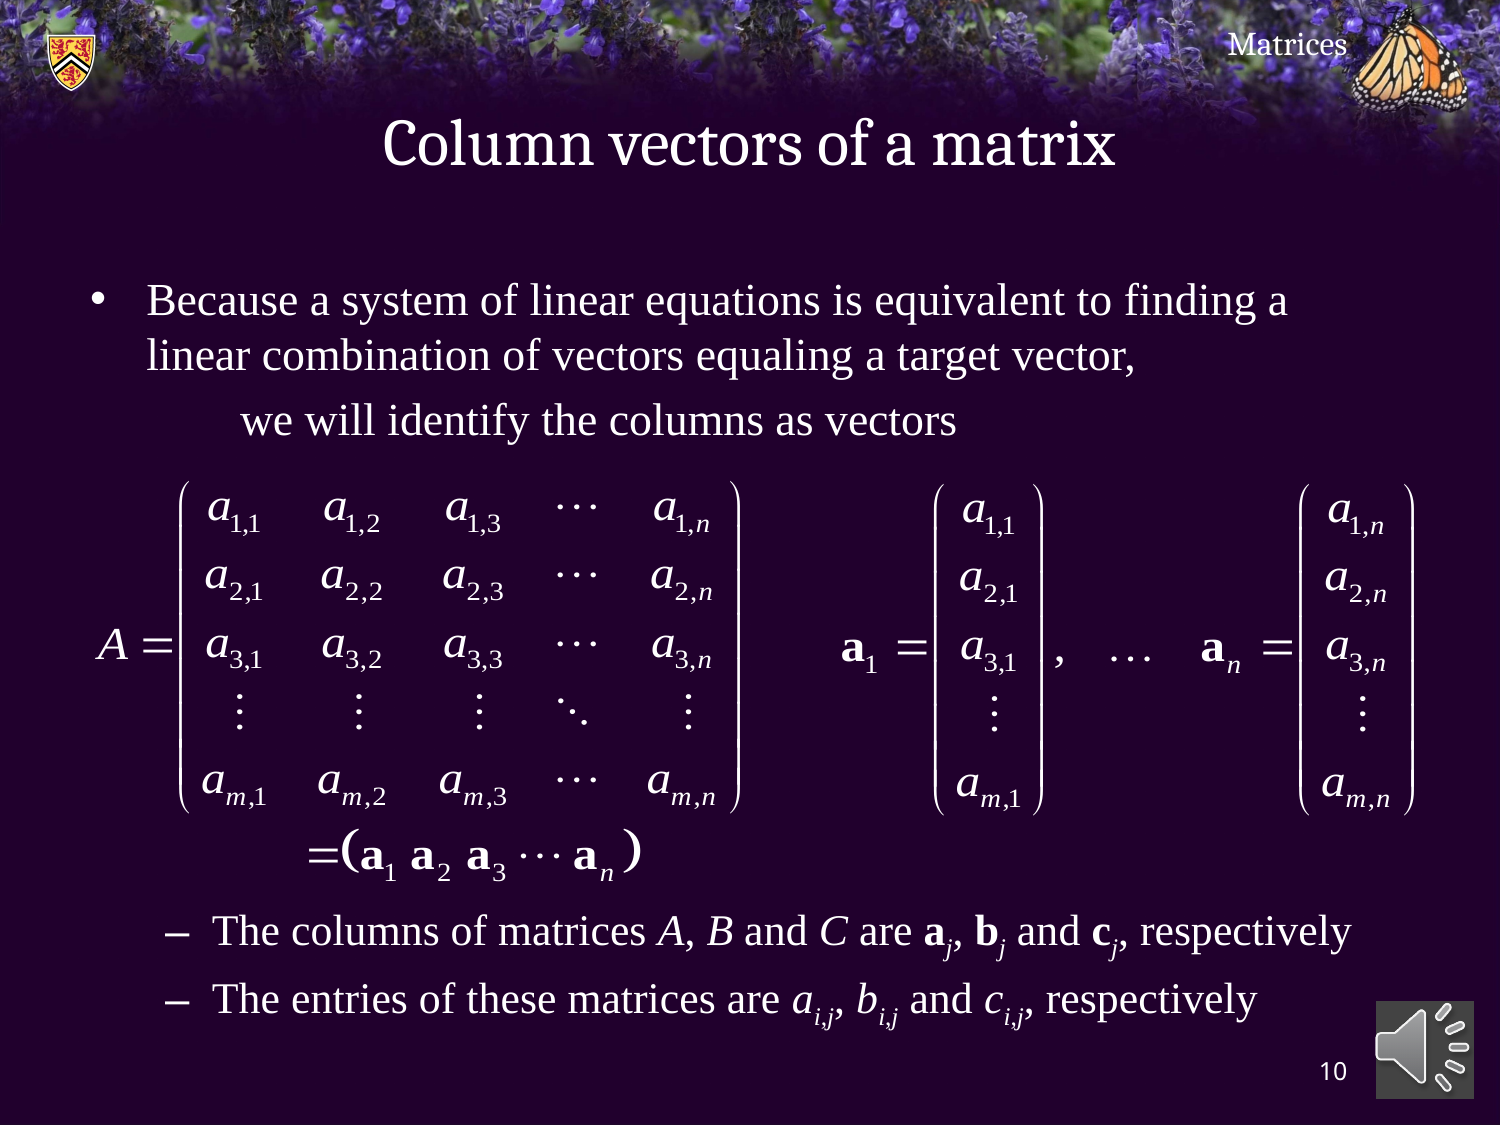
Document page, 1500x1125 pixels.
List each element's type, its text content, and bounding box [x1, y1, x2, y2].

slide_number 10 [1187, 1042, 1363, 1103]
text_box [89, 476, 751, 819]
title Column vectors of a matrix [75, 45, 1425, 233]
list Because a system of linear equations is equivalent to finding a linear combination of vectors equaling a target vector, we will identify the columns as vectors The columns of matrices A, B and C are aj, bj and cj, respectively The entries of these matrices are ai,j, bi,j and ci,j, respectively [75, 262, 1411, 1005]
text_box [837, 478, 1425, 821]
picture [0, 0, 1500, 1125]
footer Matrices [320, 12, 1363, 73]
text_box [299, 824, 644, 893]
